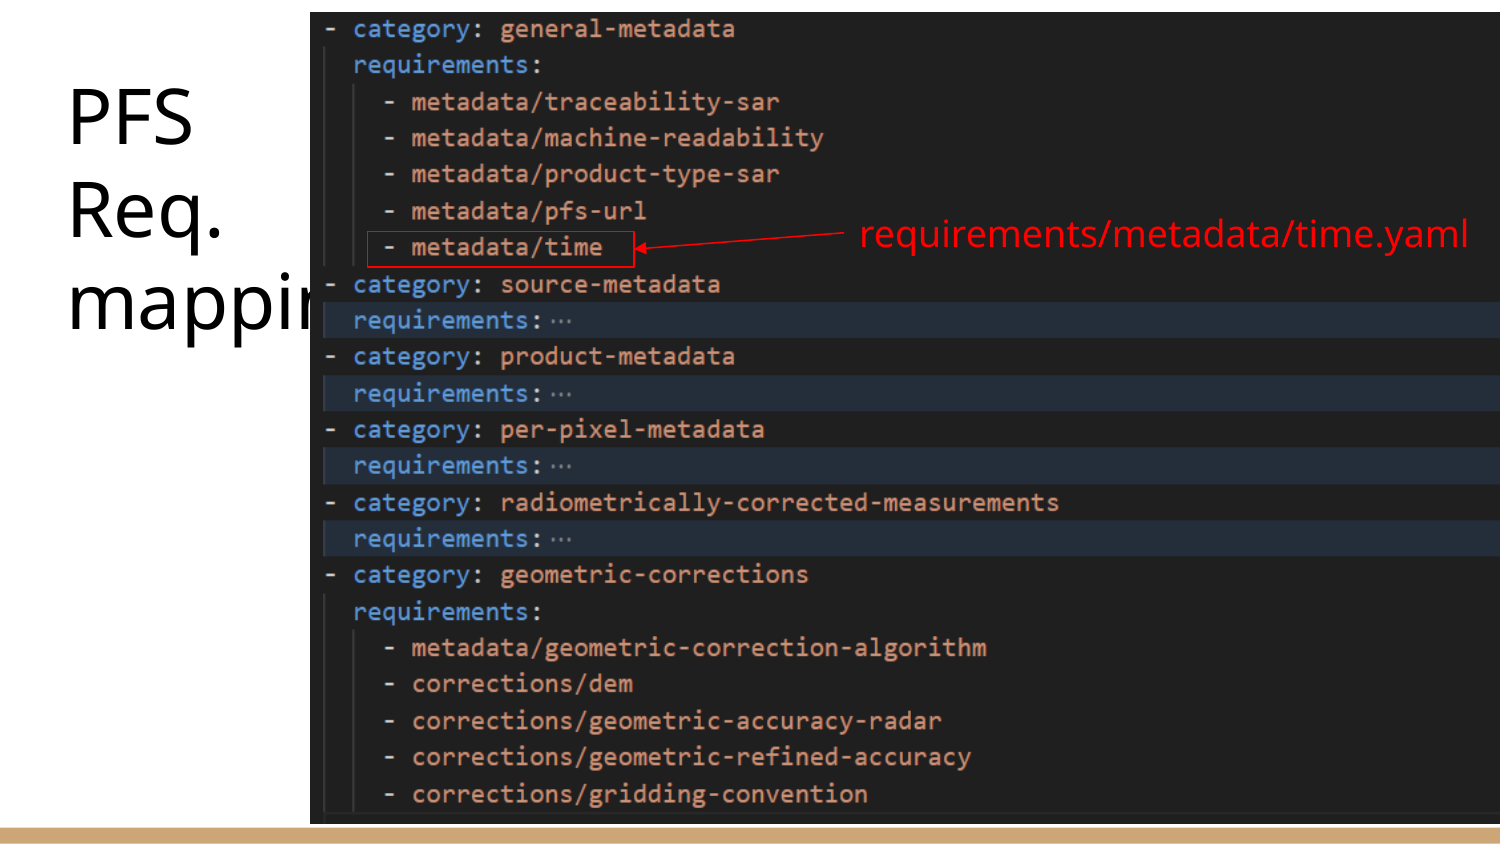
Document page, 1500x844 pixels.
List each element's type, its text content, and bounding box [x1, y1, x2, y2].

title PFS Req. mapping [51, 51, 305, 360]
picture [310, 12, 1500, 824]
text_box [633, 232, 845, 250]
